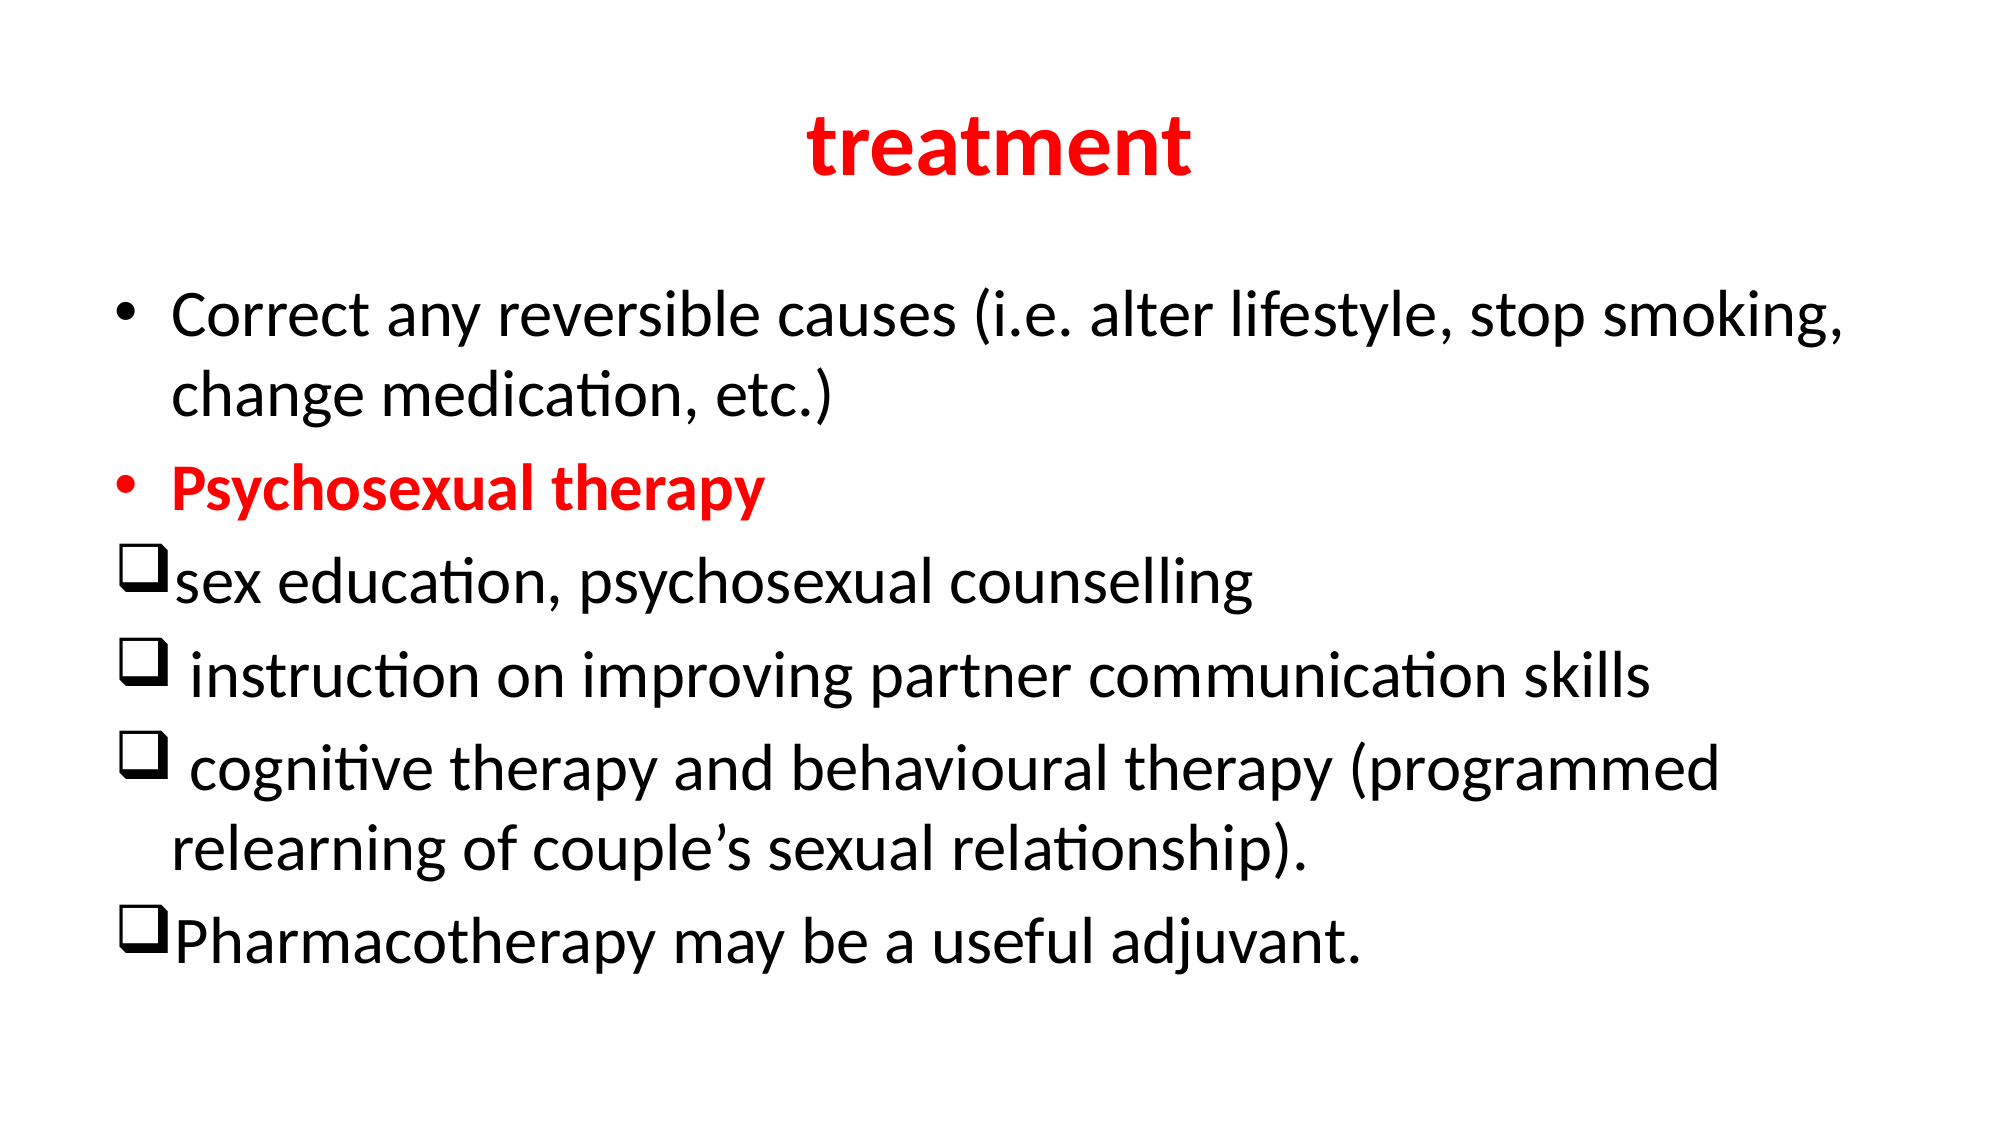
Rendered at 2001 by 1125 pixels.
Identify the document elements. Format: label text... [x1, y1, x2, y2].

title treatment [99, 45, 1900, 233]
list Correct any reversible causes (i.e. alter lifestyle, stop smoking, change medication, etc.) Psychosexual therapy sex education, psychosexual counselling instruction on improving partner communication skills cognitive therapy and behavioural therapy (programmed relearning of couple’s sexual relationship). Pharmacotherapy may be a useful adjuvant. [99, 262, 1900, 1005]
